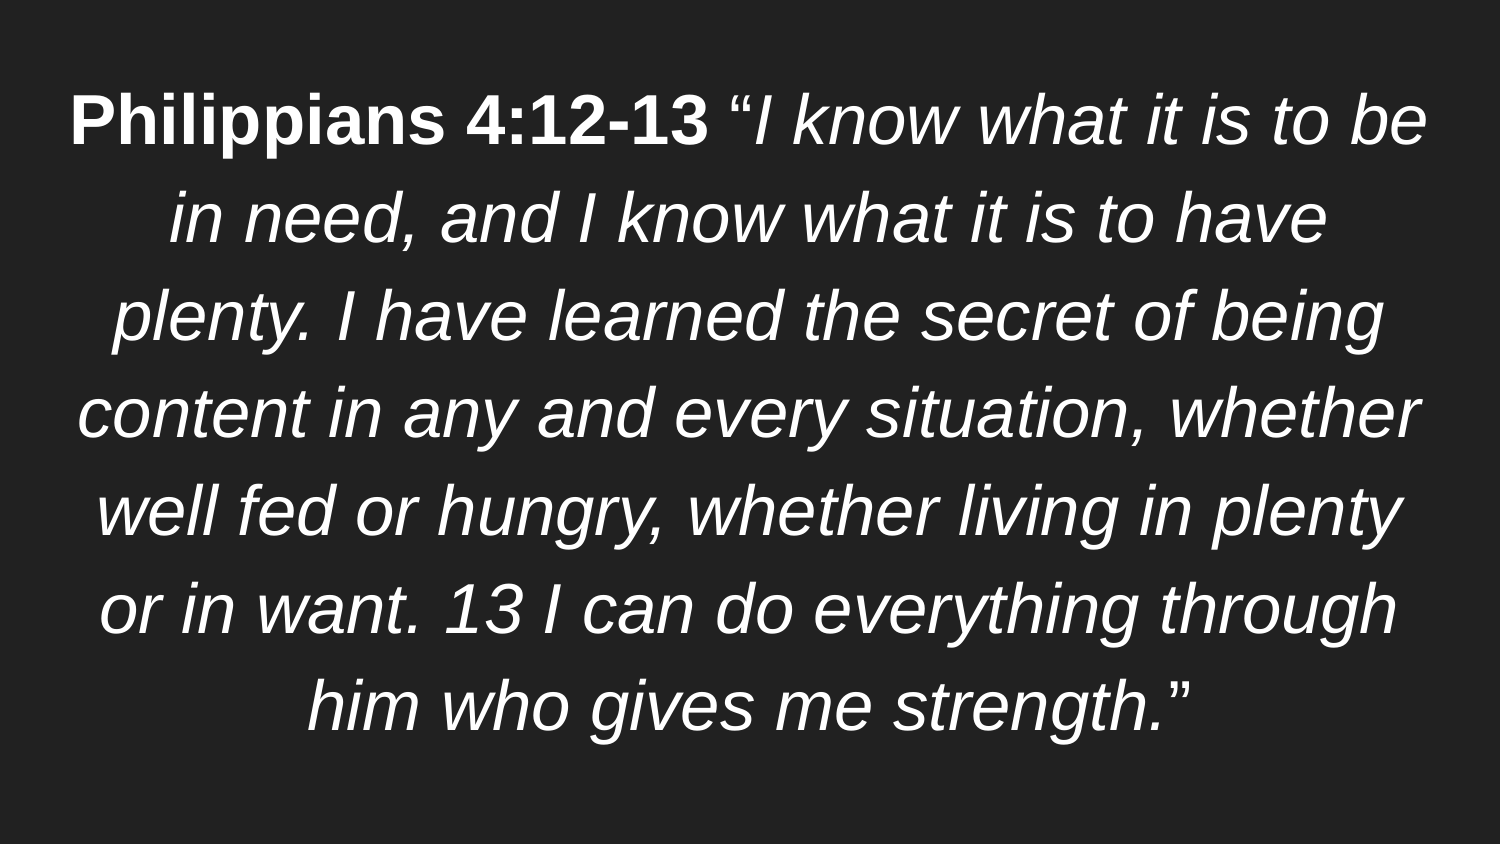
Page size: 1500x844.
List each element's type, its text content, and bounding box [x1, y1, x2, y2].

list Philippians 4:12-13 “I know what it is to be in need, and I know what it is to have plenty. I have learned the secret of being content in any and every situation, whether well fed or hungry, whether living in plenty or in want. 13 I can do everything through him who gives me strength.” [51, 46, 1449, 808]
